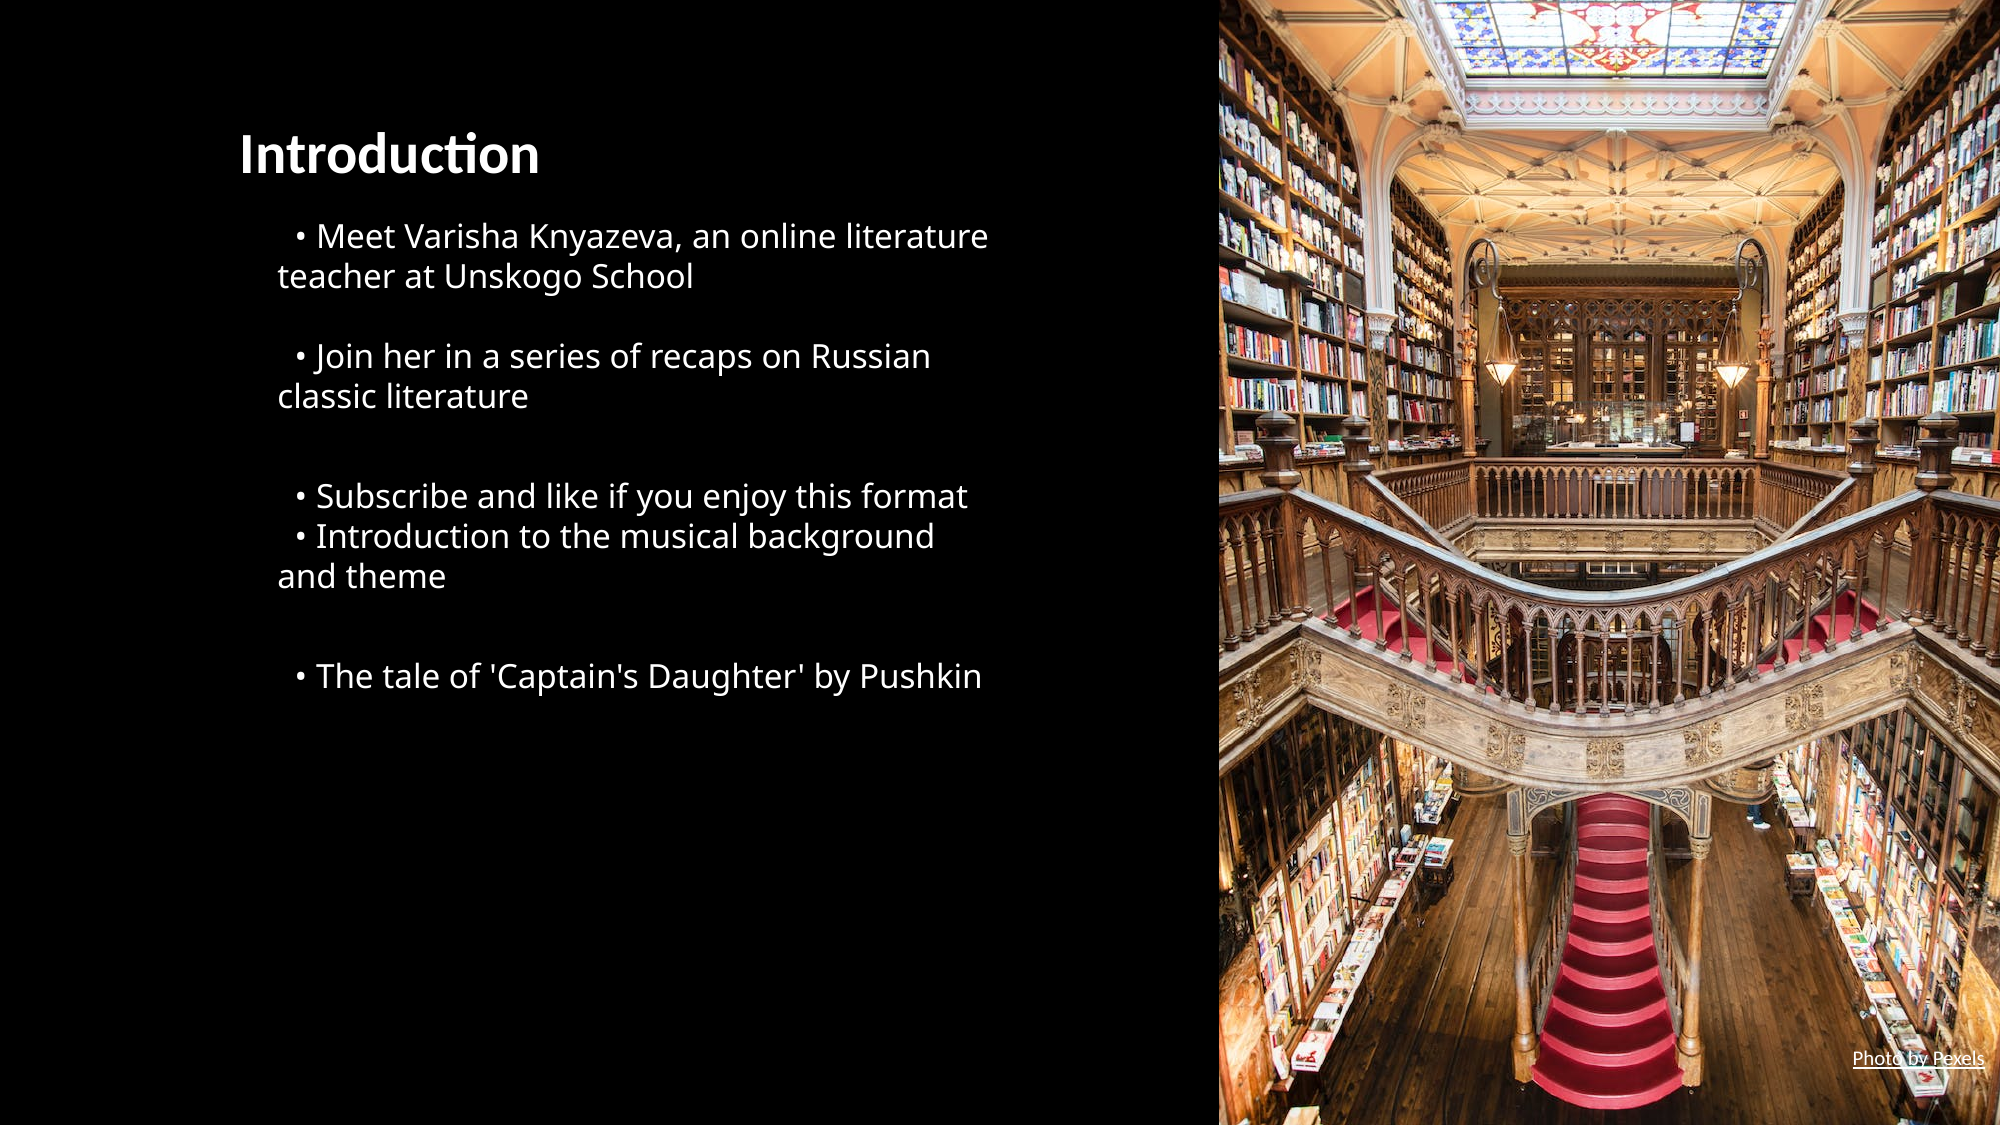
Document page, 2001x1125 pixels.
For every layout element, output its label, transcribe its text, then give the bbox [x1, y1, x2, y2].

text_box • Join her in a series of recaps on Russian classic literature [262, 337, 1013, 413]
picture [1219, 0, 2000, 1125]
text_box • Meet Varisha Knyazeva, an online literature teacher at Unskogo School [262, 217, 1013, 293]
text_box • The tale of 'Captain's Daughter' by Pushkin [262, 637, 1013, 713]
text_box • Introduction to the musical background and theme [262, 517, 1013, 593]
text_box • Subscribe and like if you enjoy this format [262, 457, 1013, 517]
text_box Introduction [225, 112, 1219, 188]
